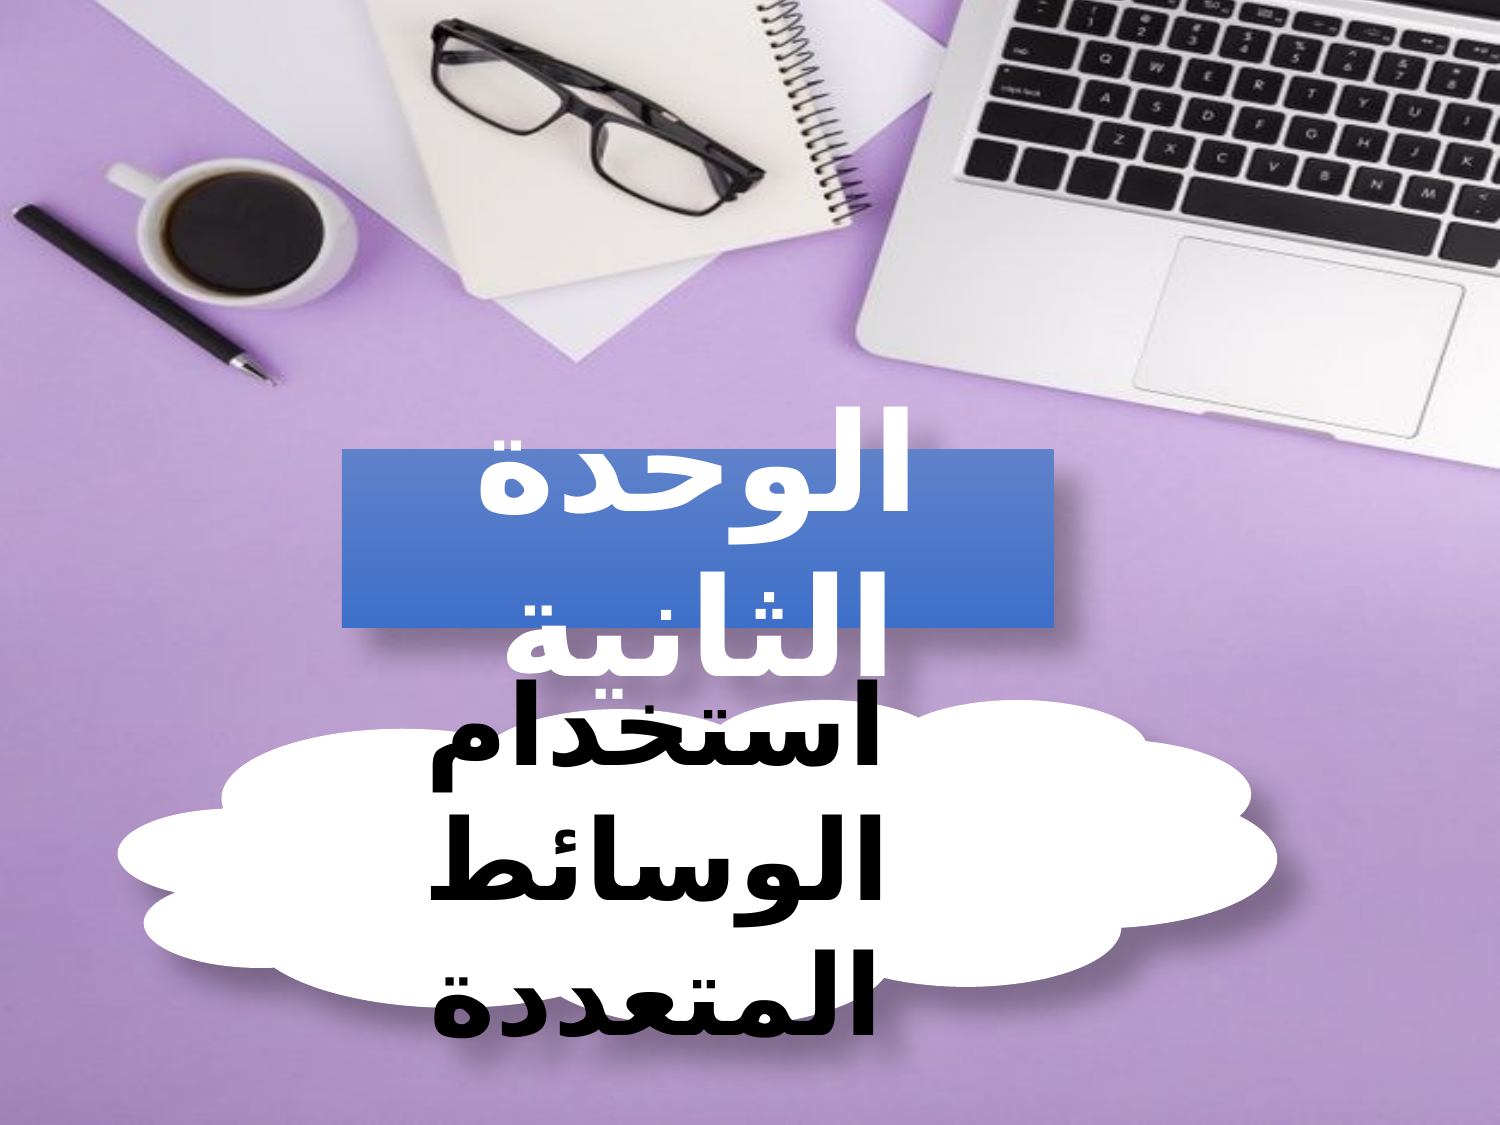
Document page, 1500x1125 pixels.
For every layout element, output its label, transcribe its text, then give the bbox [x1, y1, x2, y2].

picture [0, 0, 1500, 1125]
text_box استخدام الوسائط المتعددة [116, 698, 1279, 1029]
text_box الوحدة الثانية [341, 449, 1054, 628]
